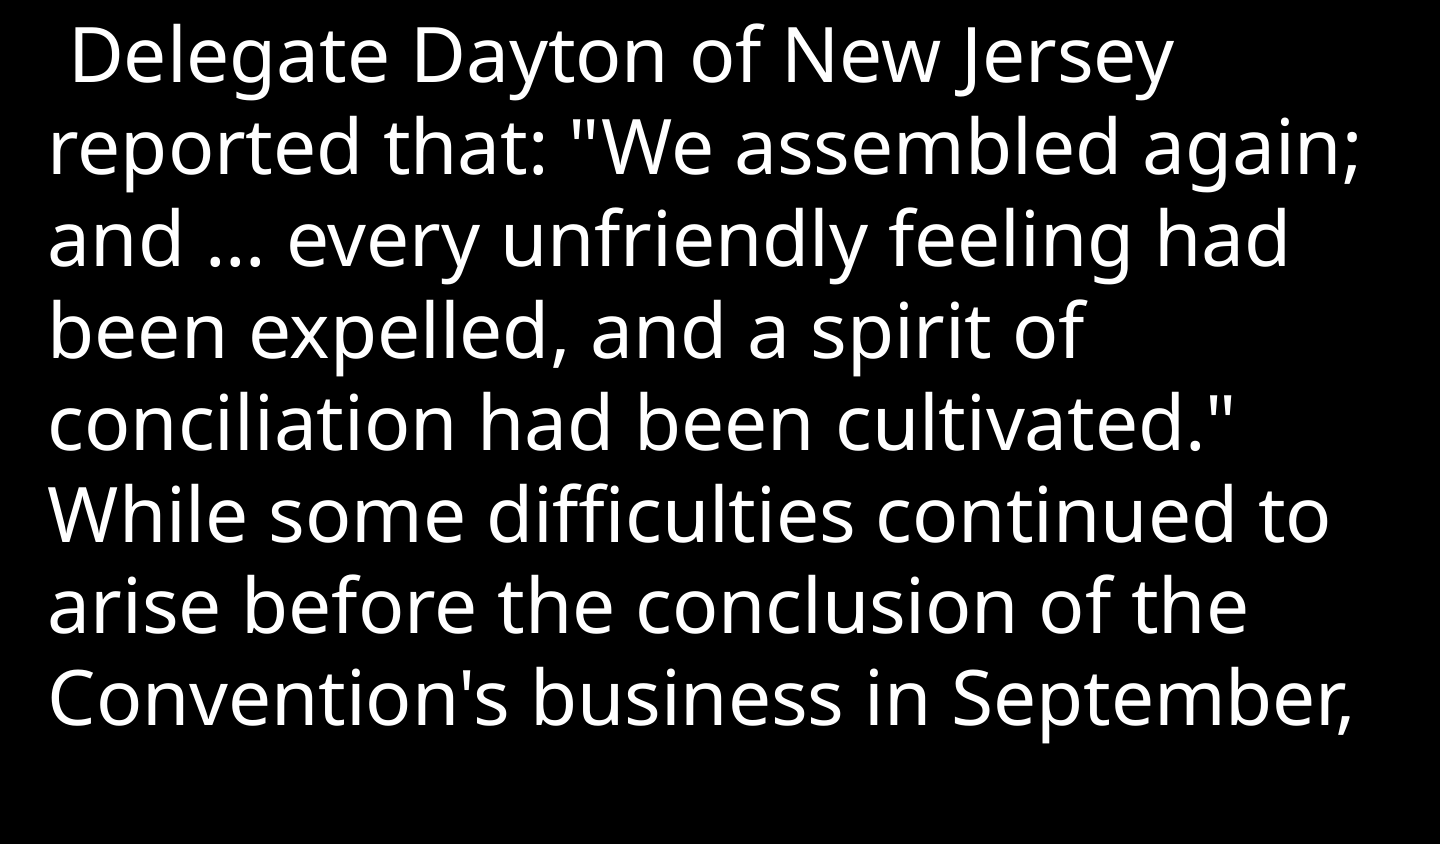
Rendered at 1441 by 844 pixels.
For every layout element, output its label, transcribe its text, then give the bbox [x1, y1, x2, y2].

subtitle Delegate Dayton of New Jersey reported that: "We assembled again; and ... every unfriendly feeling had been expelled, and a spirit of conciliation had been cultivated." While some difficulties continued to arise before the conclusion of the Convention's business in September, [36, 0, 1393, 844]
